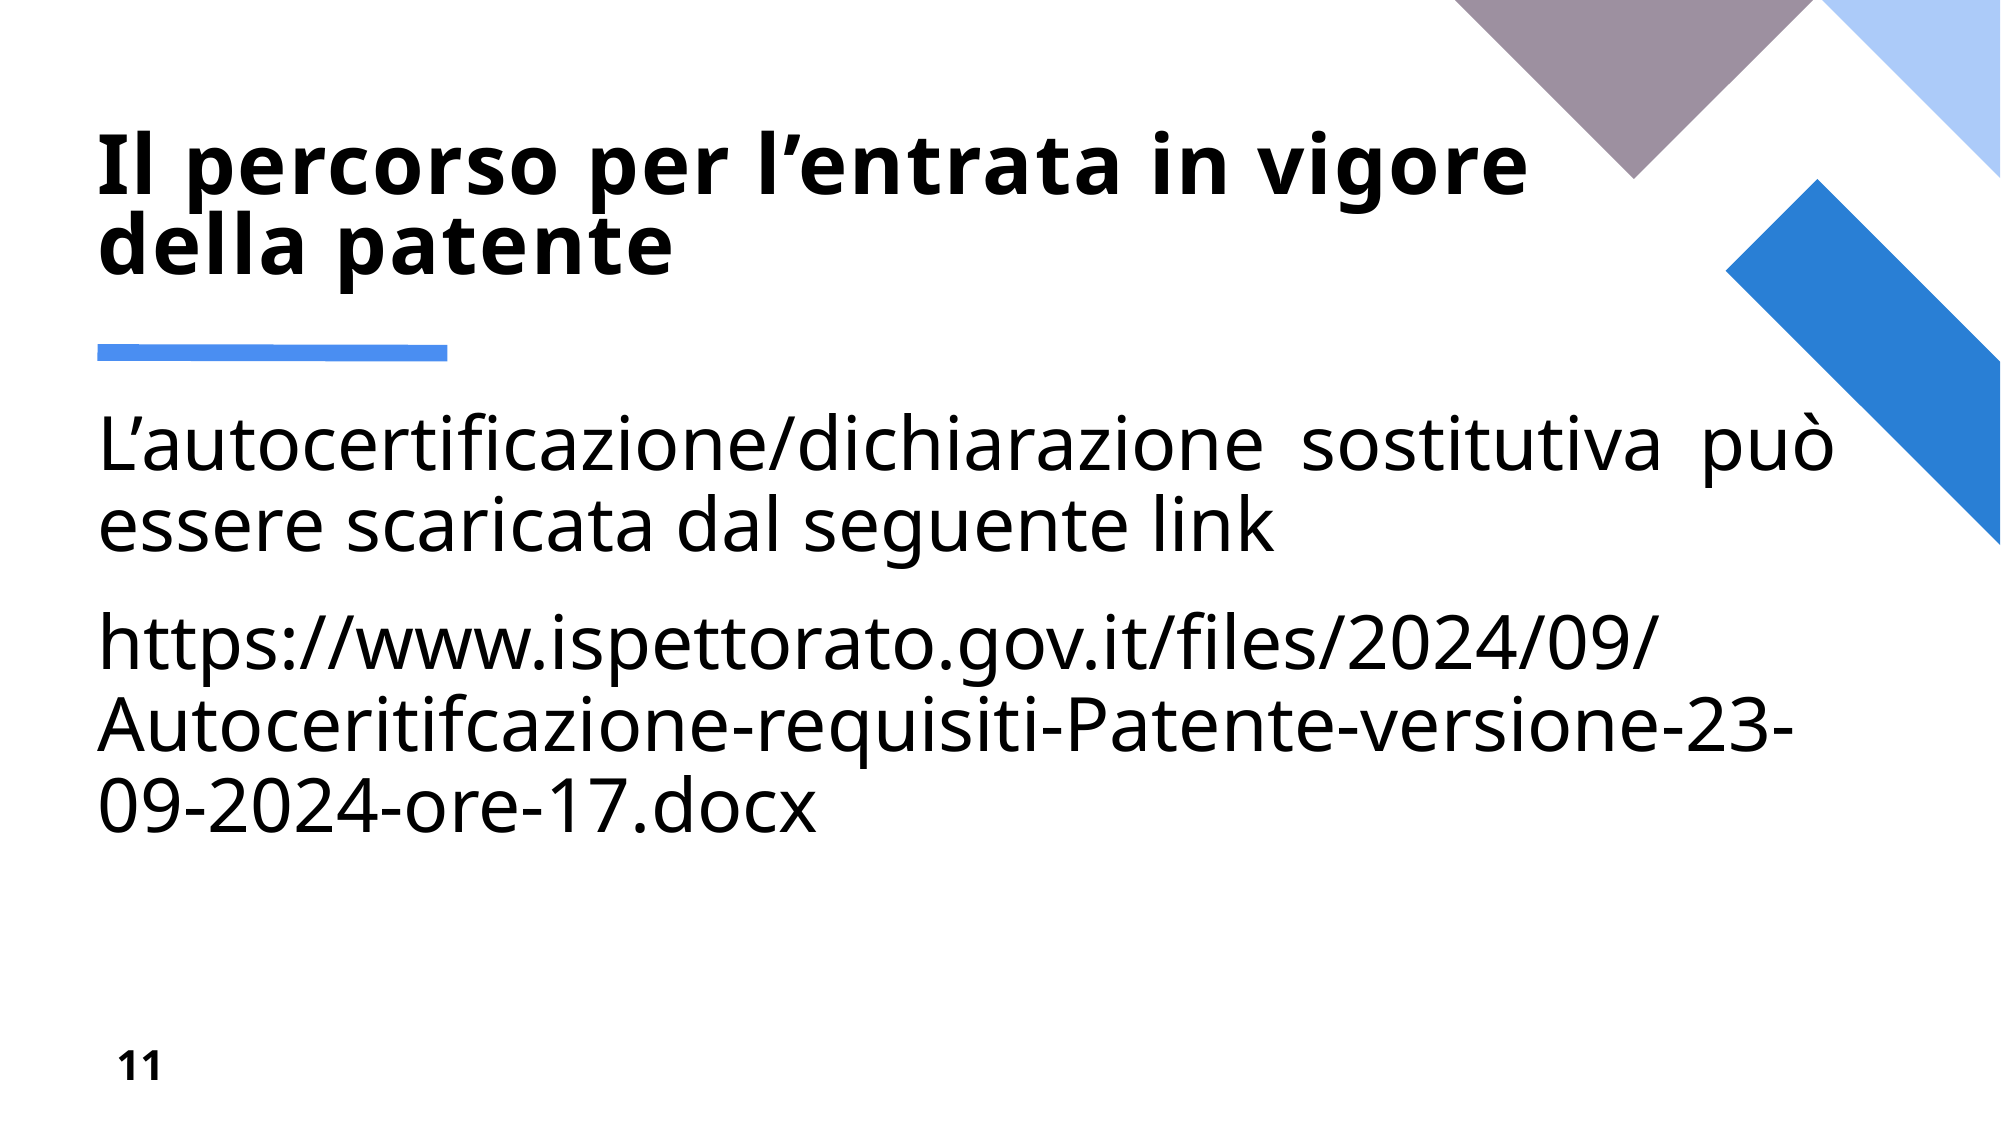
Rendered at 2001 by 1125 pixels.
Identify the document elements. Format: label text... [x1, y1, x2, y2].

slide_number 11 [97, 1038, 184, 1080]
title Il percorso per l’entrata in vigore della patente [97, 45, 1702, 291]
list L’autocertificazione/dichiarazione sostitutiva può essere scaricata dal seguente link https://www.ispettorato.gov.it/files/2024/09/Autoceritifcazione-requisiti-Patente-versione-23-09-2024-ore-17.docx [97, 398, 1839, 989]
